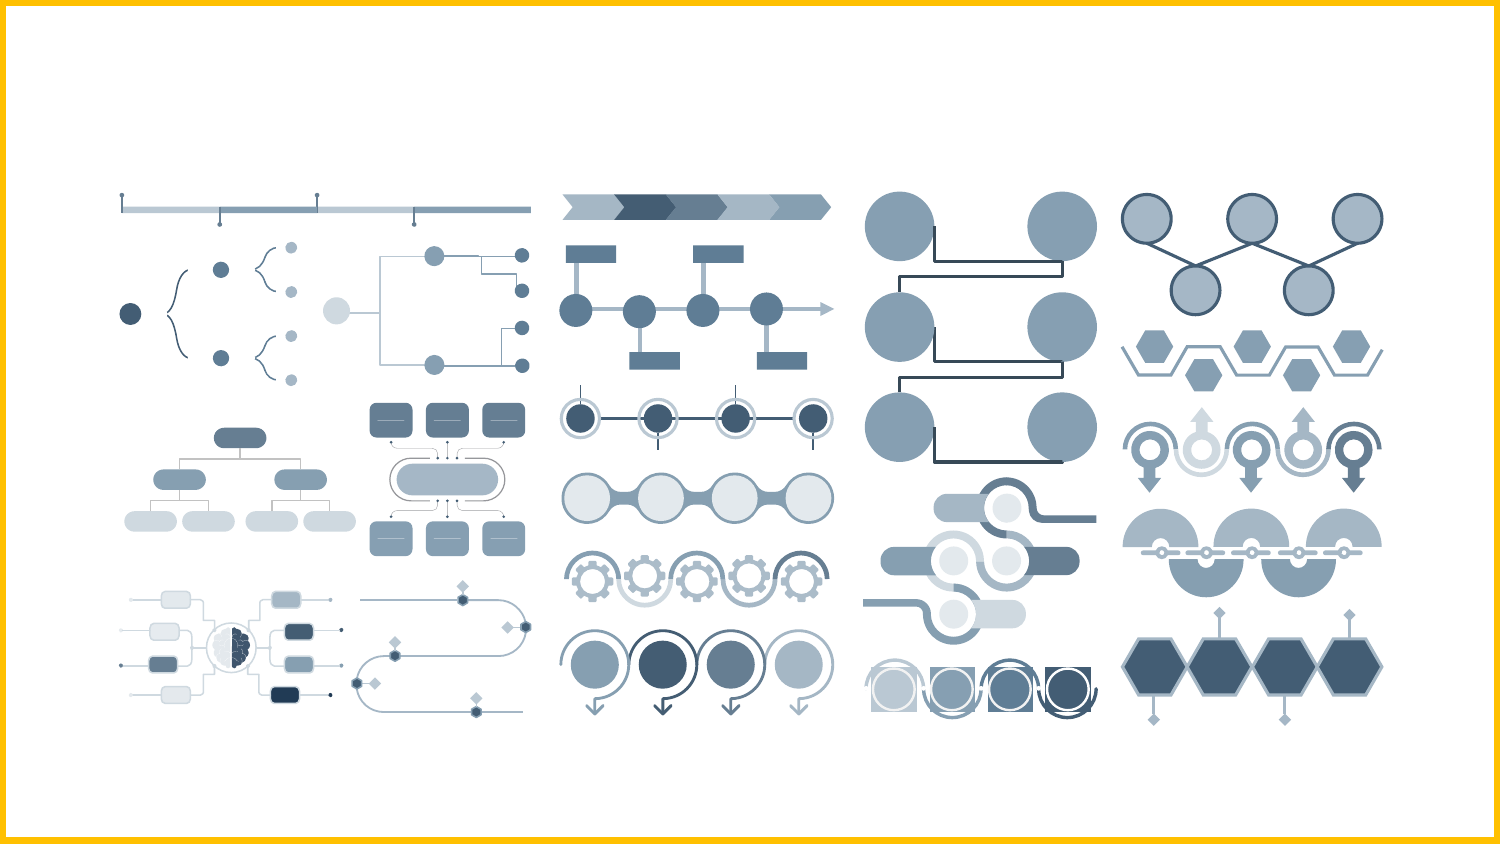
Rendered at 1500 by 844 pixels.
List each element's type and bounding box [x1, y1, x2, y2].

text_box [119, 241, 298, 387]
text_box [322, 245, 531, 376]
text_box [1122, 194, 1383, 315]
text_box [863, 659, 1097, 718]
text_box [563, 550, 830, 608]
text_box [561, 385, 833, 450]
text_box [559, 245, 835, 370]
text_box [119, 192, 532, 227]
text_box [559, 629, 835, 716]
text_box [1121, 330, 1383, 392]
text_box [123, 427, 357, 532]
text_box [1122, 508, 1382, 598]
text_box [562, 194, 832, 221]
text_box [351, 586, 531, 718]
text_box [1122, 406, 1382, 494]
text_box [0, 0, 1500, 844]
text_box [369, 402, 526, 557]
text_box [1122, 612, 1383, 720]
text_box [862, 477, 1097, 645]
text_box [864, 191, 1098, 463]
text_box [559, 472, 835, 525]
text_box [118, 591, 344, 704]
